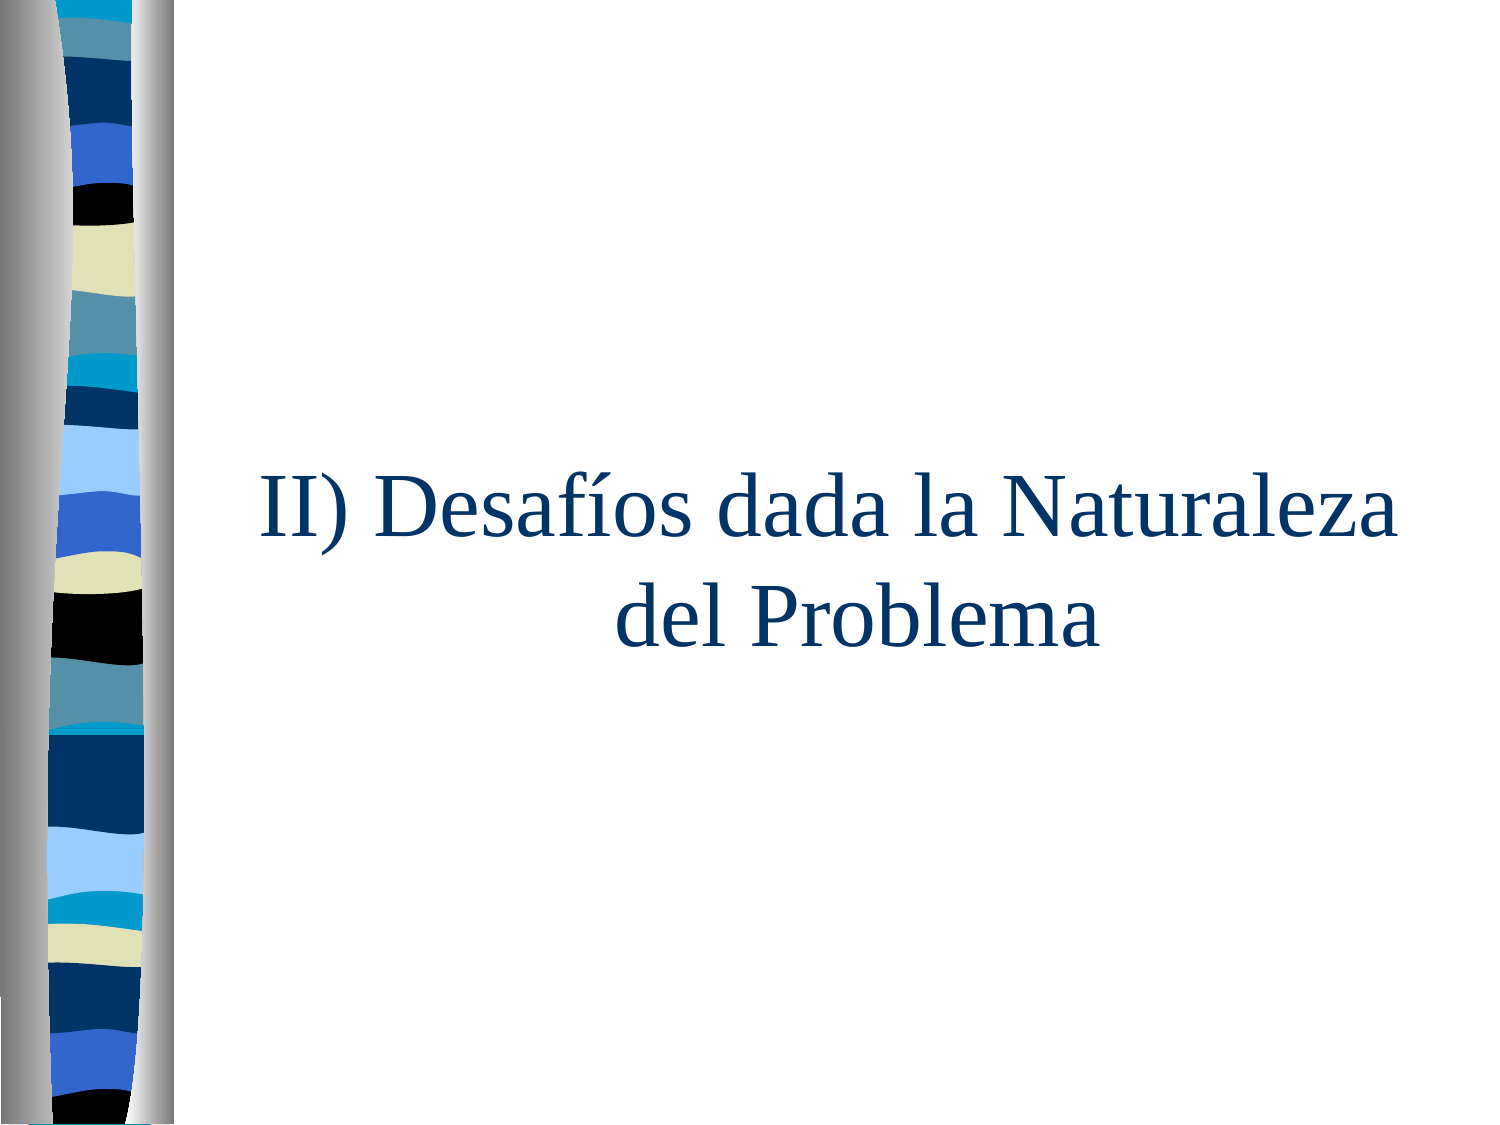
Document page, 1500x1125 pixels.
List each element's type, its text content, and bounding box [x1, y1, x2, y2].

list II) Desafíos dada la Naturaleza del Problema [192, 437, 1468, 1113]
